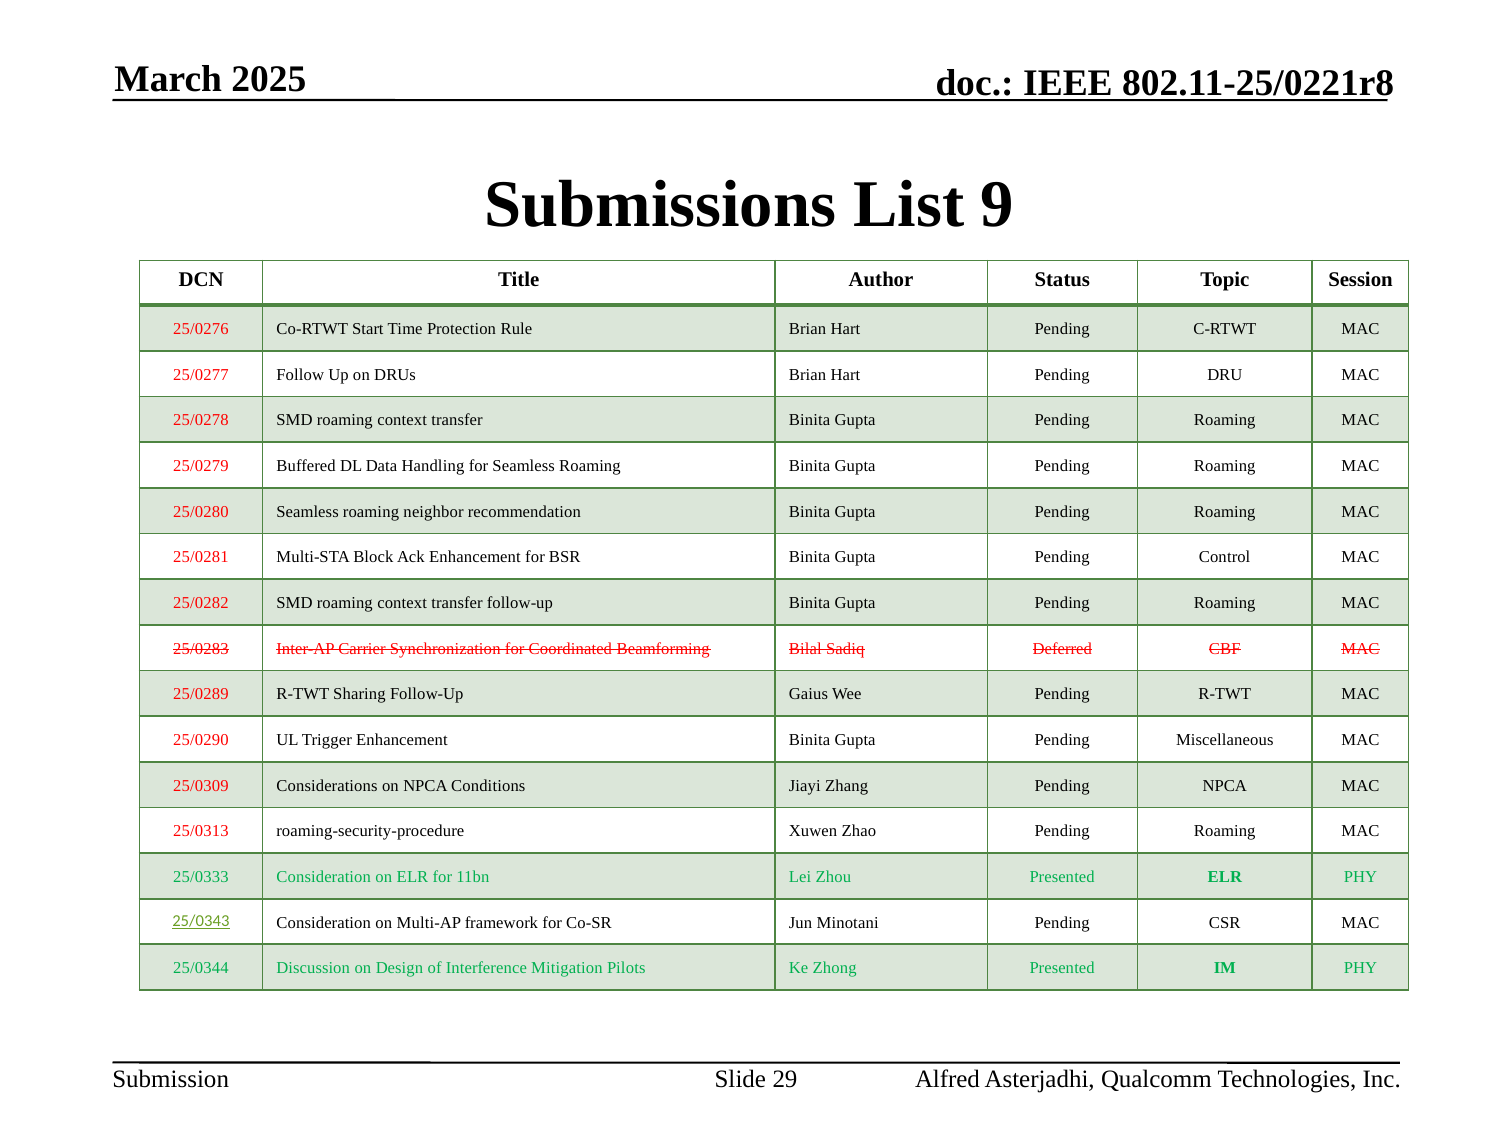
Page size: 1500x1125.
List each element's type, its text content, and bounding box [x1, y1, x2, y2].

table_cell MAC [1313, 489, 1408, 533]
table_cell Pending [988, 763, 1137, 807]
table_cell SMD roaming context transfer follow-up [263, 580, 774, 624]
table_cell MAC [1313, 307, 1408, 350]
table_header Title [263, 261, 774, 303]
table_cell Bilal Sadiq [776, 626, 987, 670]
table_cell Pending [988, 717, 1137, 761]
table_cell MAC [1313, 580, 1408, 624]
table_cell CBF [1138, 626, 1311, 670]
table_cell Presented [988, 945, 1137, 989]
table_cell Binita Gupta [776, 443, 987, 487]
table_cell Follow Up on DRUs [263, 352, 774, 396]
table_cell Binita Gupta [776, 534, 987, 578]
table_cell Co-RTWT Start Time Protection Rule [263, 307, 774, 350]
table_header Session [1313, 261, 1408, 303]
table_cell Seamless roaming neighbor recommendation [263, 489, 774, 533]
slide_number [114, 54, 423, 100]
table_cell Miscellaneous [1138, 717, 1311, 761]
table_header Status [988, 261, 1137, 303]
table_cell Pending [988, 443, 1137, 487]
table_header Author [776, 261, 987, 303]
table_cell DRU [1138, 352, 1311, 396]
table_cell R-TWT [1138, 671, 1311, 715]
table_cell Pending [988, 489, 1137, 533]
table_cell Jiayi Zhang [776, 763, 987, 807]
table_cell Xuwen Zhao [776, 808, 987, 852]
table_cell 25/0278 [140, 397, 262, 441]
table_cell Pending [988, 352, 1137, 396]
table_cell Brian Hart [776, 307, 987, 350]
table_cell Lei Zhou [776, 854, 987, 898]
table_cell Considerations on NPCA Conditions [263, 763, 774, 807]
table_cell MAC [1313, 671, 1408, 715]
table_cell 25/0281 [140, 534, 262, 578]
table_cell Pending [988, 580, 1137, 624]
table_cell 25/0309 [140, 763, 262, 807]
table_cell Brian Hart [776, 352, 987, 396]
table_cell Multi-STA Block Ack Enhancement for BSR [263, 534, 774, 578]
table_cell MAC [1313, 397, 1408, 441]
table_cell Pending [988, 397, 1137, 441]
table_cell PHY [1313, 945, 1408, 989]
table_cell Pending [988, 808, 1137, 852]
title Submissions List 9 [112, 112, 1388, 288]
table_cell 25/0313 [140, 808, 262, 852]
table_cell Roaming [1138, 489, 1311, 533]
table_cell MAC [1313, 534, 1408, 578]
table_cell Discussion on Design of Interference Mitigation Pilots [263, 945, 774, 989]
table_cell Inter-AP Carrier Synchronization for Coordinated Beamforming [263, 626, 774, 670]
table_cell 25/0277 [140, 352, 262, 396]
table_cell 25/0276 [140, 307, 262, 350]
table_cell MAC [1313, 352, 1408, 396]
slide_number Slide 29 [712, 1061, 800, 1123]
table_cell Buffered DL Data Handling for Seamless Roaming [263, 443, 774, 487]
table_cell ELR [1138, 854, 1311, 898]
table_cell MAC [1313, 763, 1408, 807]
table_cell Presented [988, 854, 1137, 898]
table_cell Pending [988, 307, 1137, 350]
table_cell Pending [988, 534, 1137, 578]
table_cell MAC [1313, 443, 1408, 487]
table_cell Ke Zhong [776, 945, 987, 989]
table_cell MAC [1313, 717, 1408, 761]
table_cell Roaming [1138, 397, 1311, 441]
table_cell MAC [1313, 626, 1408, 670]
table_cell MAC [1313, 900, 1408, 943]
table_cell roaming-security-procedure [263, 808, 774, 852]
table_cell NPCA [1138, 763, 1311, 807]
table_cell 25/0283 [140, 626, 262, 670]
table_cell Consideration on ELR for 11bn [263, 854, 774, 898]
table_cell C-RTWT [1138, 307, 1311, 350]
table_cell MAC [1313, 808, 1408, 852]
table_cell 25/0280 [140, 489, 262, 533]
table_cell 25/0333 [140, 854, 262, 898]
table_cell Roaming [1138, 808, 1311, 852]
table_cell Roaming [1138, 443, 1311, 487]
table_cell 25/0290 [140, 717, 262, 761]
table_cell UL Trigger Enhancement [263, 717, 774, 761]
table_cell Binita Gupta [776, 397, 987, 441]
table_cell Binita Gupta [776, 717, 987, 761]
table_cell Binita Gupta [776, 580, 987, 624]
table_cell 25/0282 [140, 580, 262, 624]
table_header DCN [140, 261, 262, 303]
table_cell IM [1138, 945, 1311, 989]
table_cell 25/0279 [140, 443, 262, 487]
table_header Topic [1138, 261, 1311, 303]
footer Alfred Asterjadhi, Qualcomm Technologies, Inc. [878, 1061, 1402, 1093]
table_cell 25/0289 [140, 671, 262, 715]
table_cell 25/0344 [140, 945, 262, 989]
table_cell Deferred [988, 626, 1137, 670]
table_cell Pending [988, 671, 1137, 715]
table_cell Pending [988, 900, 1137, 943]
table_cell SMD roaming context transfer [263, 397, 774, 441]
table_cell Roaming [1138, 580, 1311, 624]
table_cell CSR [1138, 900, 1311, 943]
table_cell Control [1138, 534, 1311, 578]
table_cell Jun Minotani [776, 900, 987, 943]
table_cell R-TWT Sharing Follow-Up [263, 671, 774, 715]
table_cell PHY [1313, 854, 1408, 898]
table_cell Binita Gupta [776, 489, 987, 533]
table_cell Consideration on Multi-AP framework for Co-SR [263, 900, 774, 943]
table_cell 25/0343 [140, 900, 262, 943]
table_cell Gaius Wee [776, 671, 987, 715]
